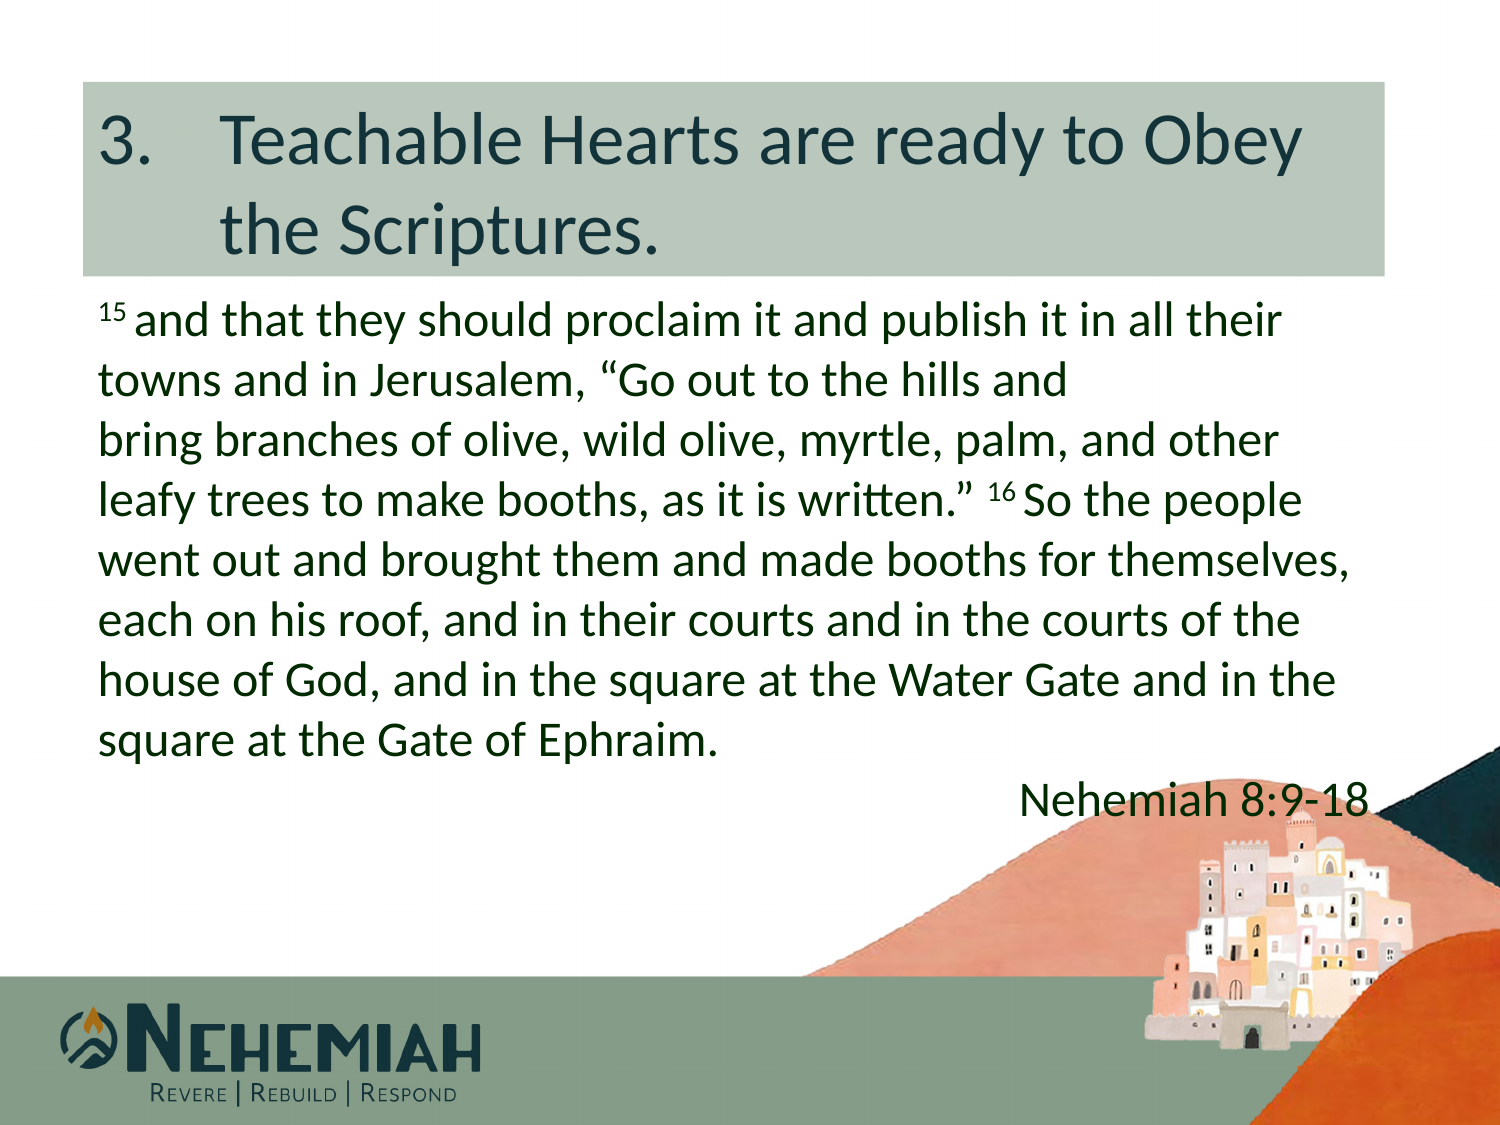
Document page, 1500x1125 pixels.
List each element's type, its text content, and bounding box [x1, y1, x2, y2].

picture [0, 0, 1500, 1125]
text_box 15 and that they should proclaim it and publish it in all their towns and in Jerusalem, “Go out to the hills and bring branches of olive, wild olive, myrtle, palm, and other leafy trees to make booths, as it is written.” 16 So the people went out and brought them and made booths for themselves, each on his roof, and in their courts and in the courts of the house of God, and in the square at the Water Gate and in the square at the Gate of Ephraim. Nehemiah 8:9-18 [83, 278, 1385, 834]
text_box Teachable Hearts are ready to Obey the Scriptures. [83, 81, 1385, 277]
